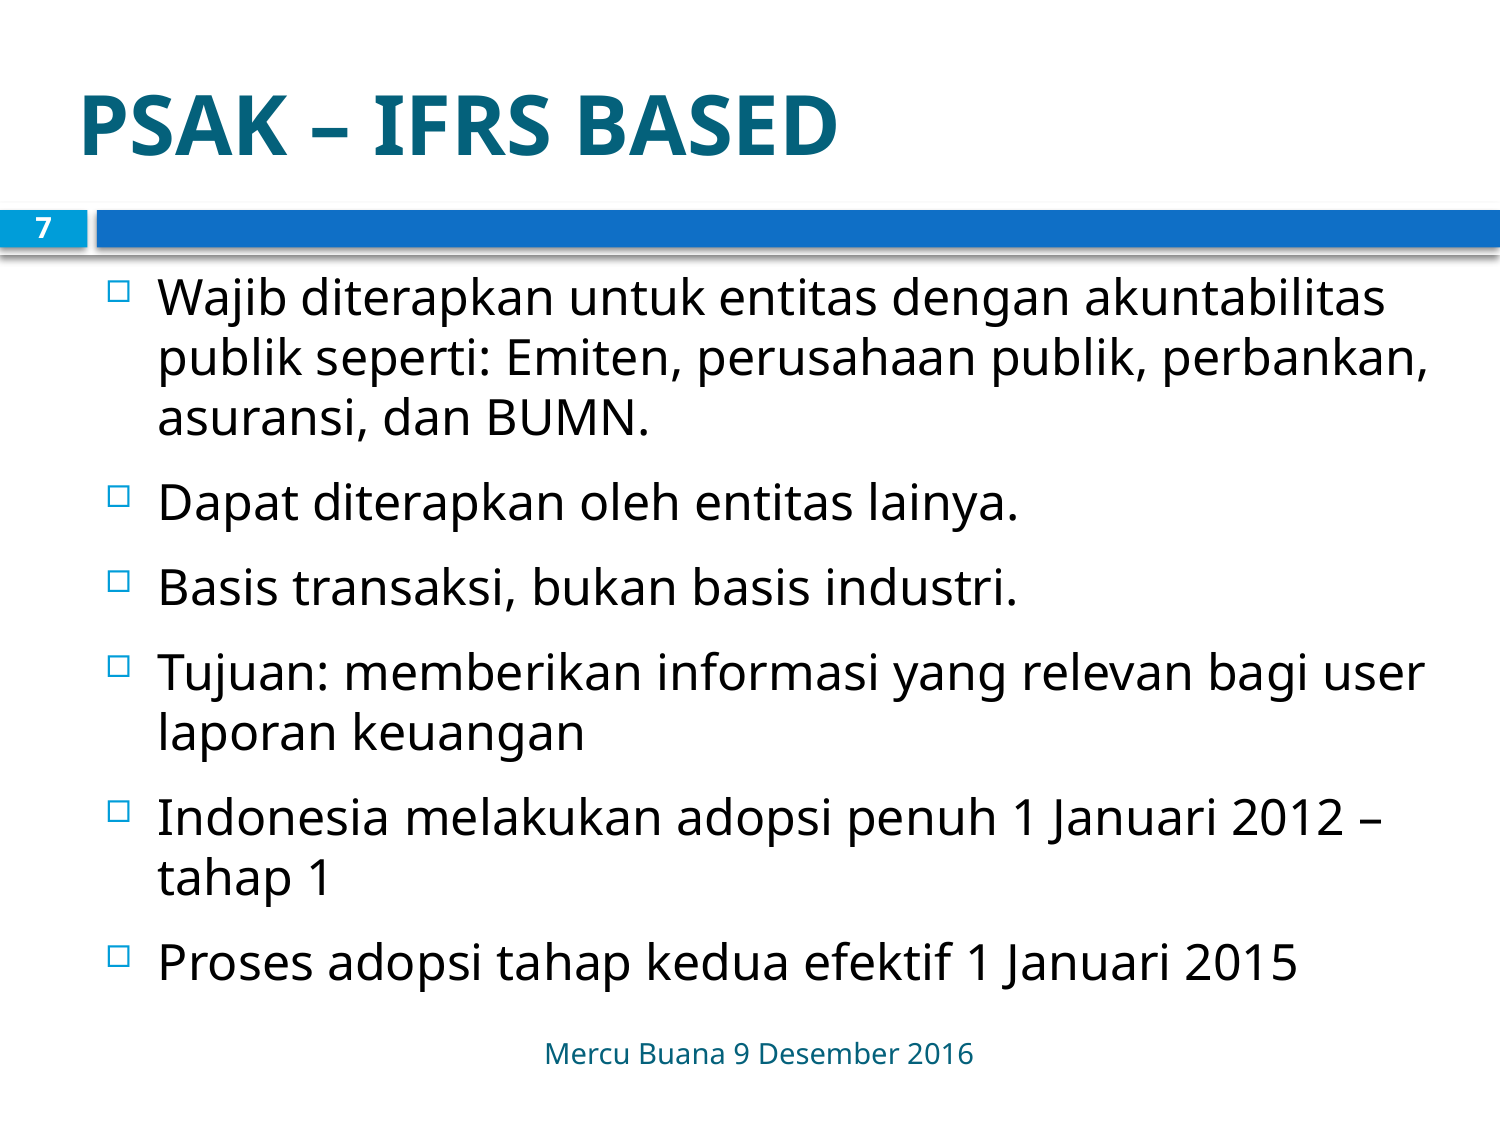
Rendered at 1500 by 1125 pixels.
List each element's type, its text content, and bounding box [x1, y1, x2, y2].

slide_number 7 [0, 208, 88, 249]
footer Mercu Buana 9 Desember 2016 [99, 1024, 990, 1085]
title PSAK – IFRS BASED [62, 19, 1413, 225]
list Wajib diterapkan untuk entitas dengan akuntabilitas publik seperti: Emiten, perusahaan publik, perbankan, asuransi, dan BUMN. Dapat diterapkan oleh entitas lainya. Basis transaksi, bukan basis industri. Tujuan: memberikan informasi yang relevan bagi user laporan keuangan Indonesia melakukan adopsi penuh 1 Januari 2012 – tahap 1 Proses adopsi tahap kedua efektif 1 Januari 2015 [90, 257, 1454, 1071]
